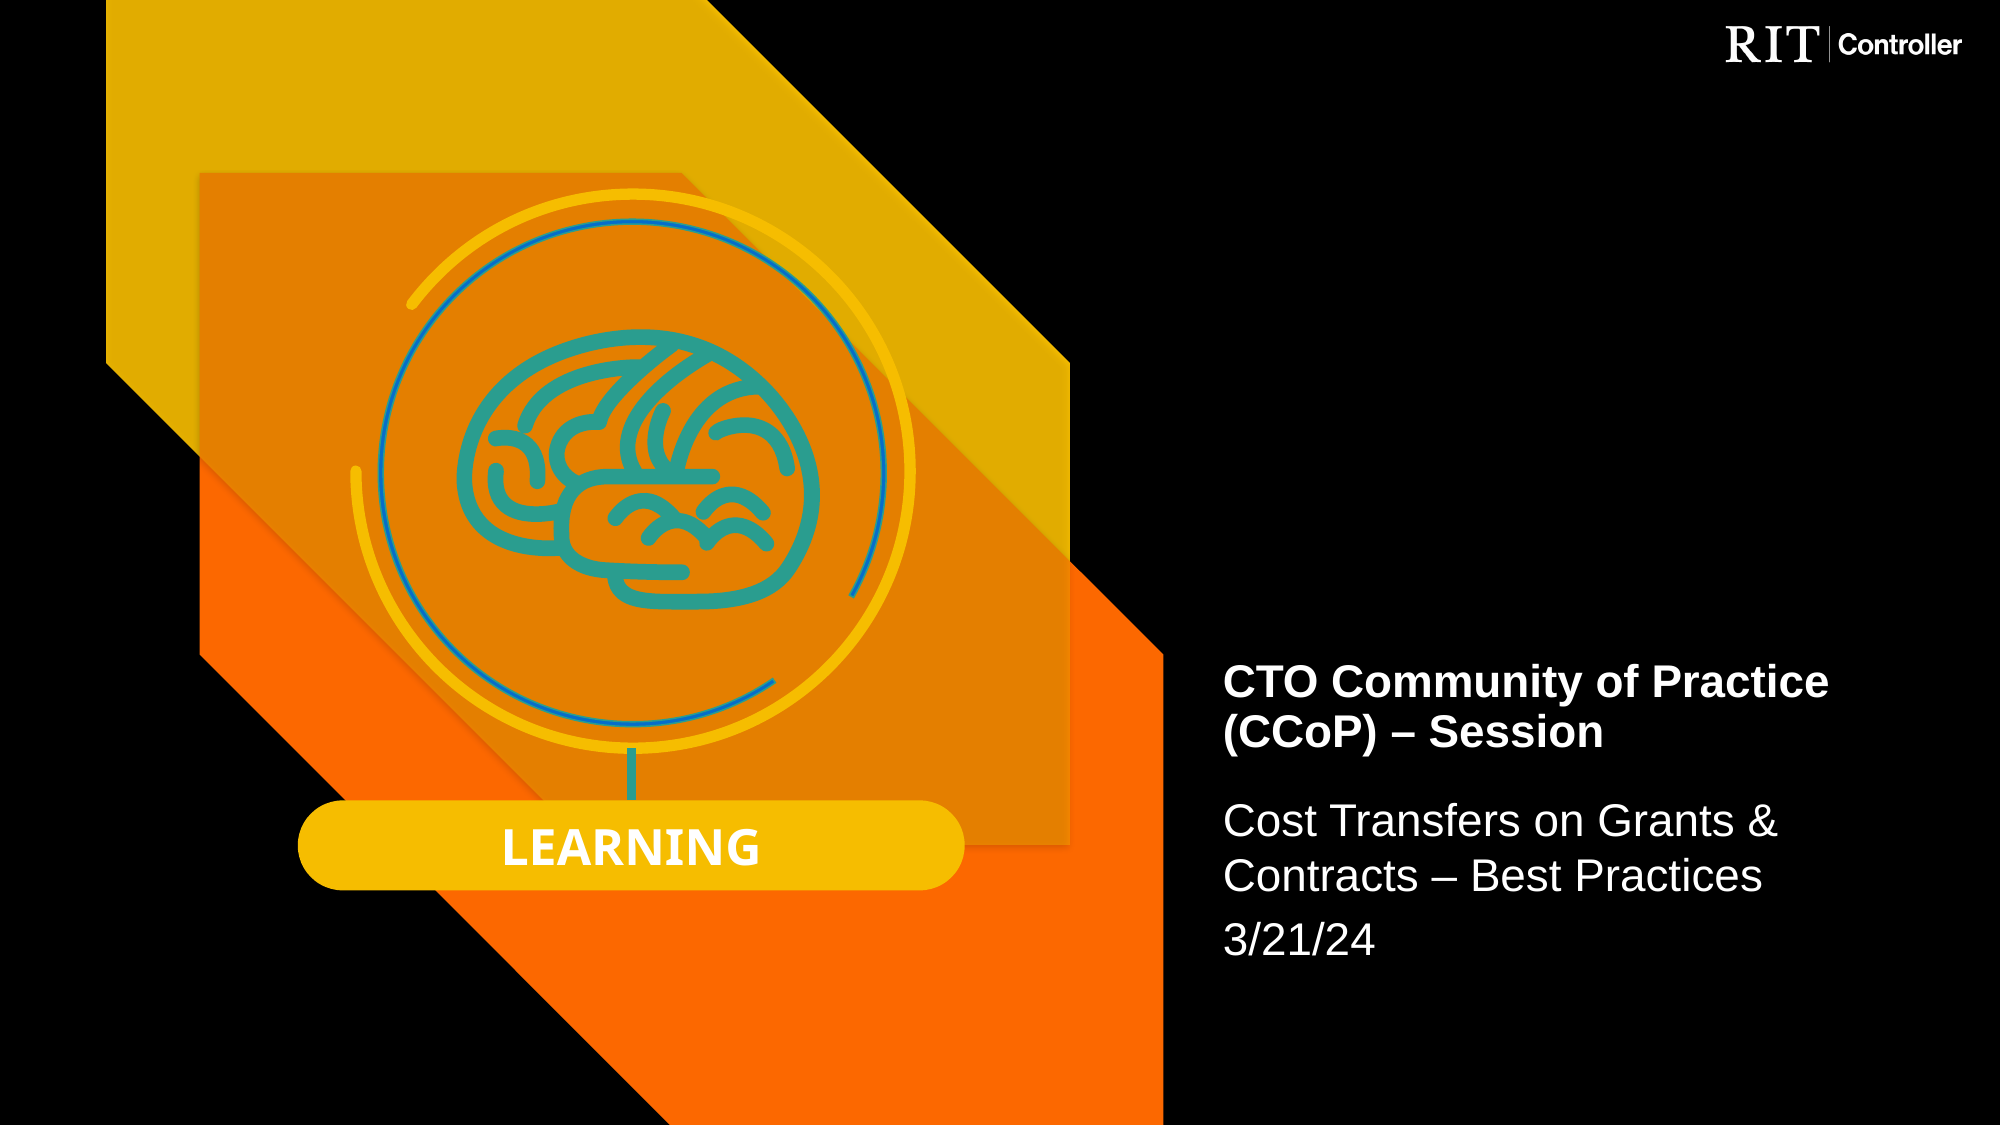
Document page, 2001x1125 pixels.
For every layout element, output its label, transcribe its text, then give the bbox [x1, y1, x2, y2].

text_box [297, 183, 965, 891]
list CTO Community of Practice (CCoP) – Session [1222, 656, 1961, 758]
picture [1721, 17, 1972, 71]
list Cost Transfers on Grants & Contracts – Best Practices 3/21/24 [1222, 790, 1961, 969]
